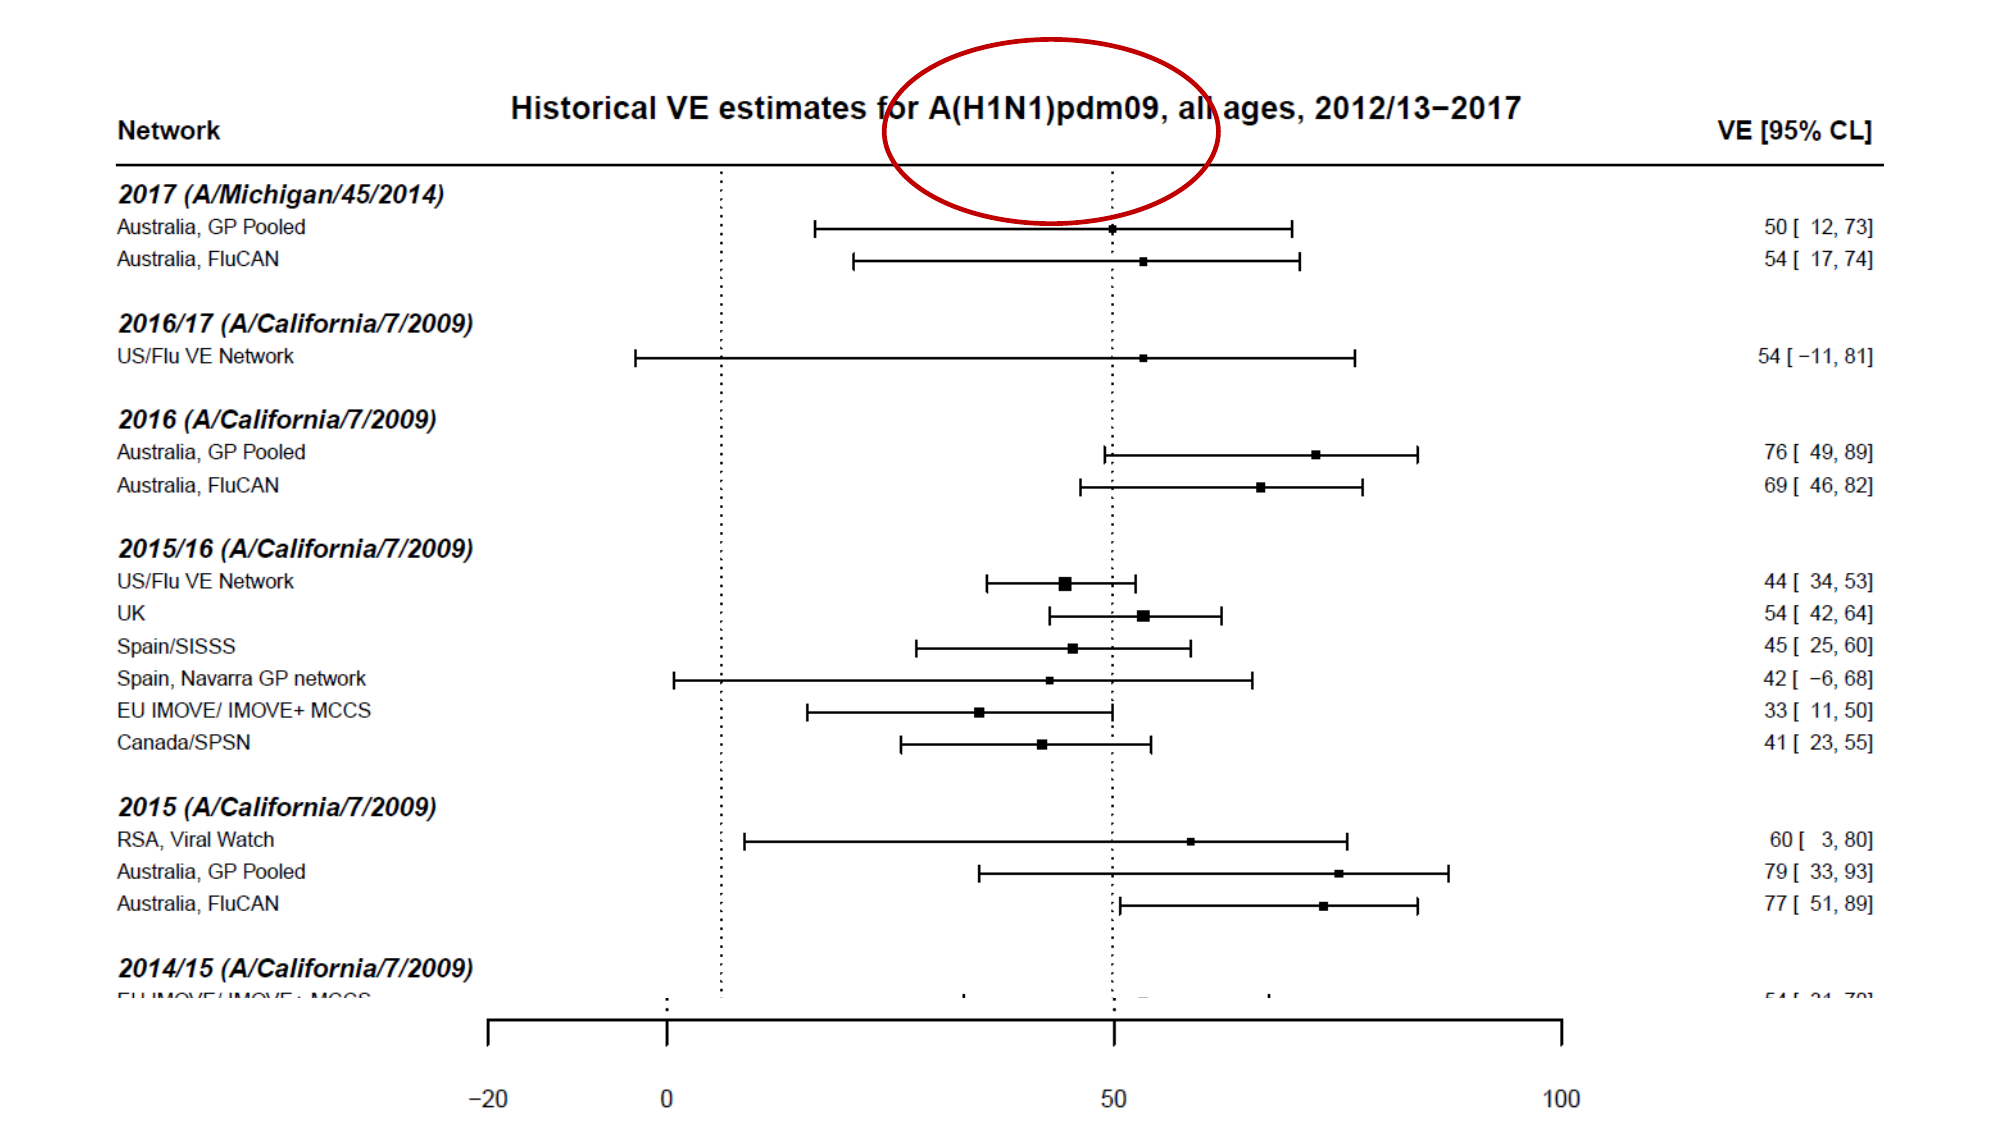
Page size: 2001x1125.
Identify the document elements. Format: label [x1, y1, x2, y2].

picture [0, 68, 2000, 1125]
text_box [928, 38, 1175, 68]
